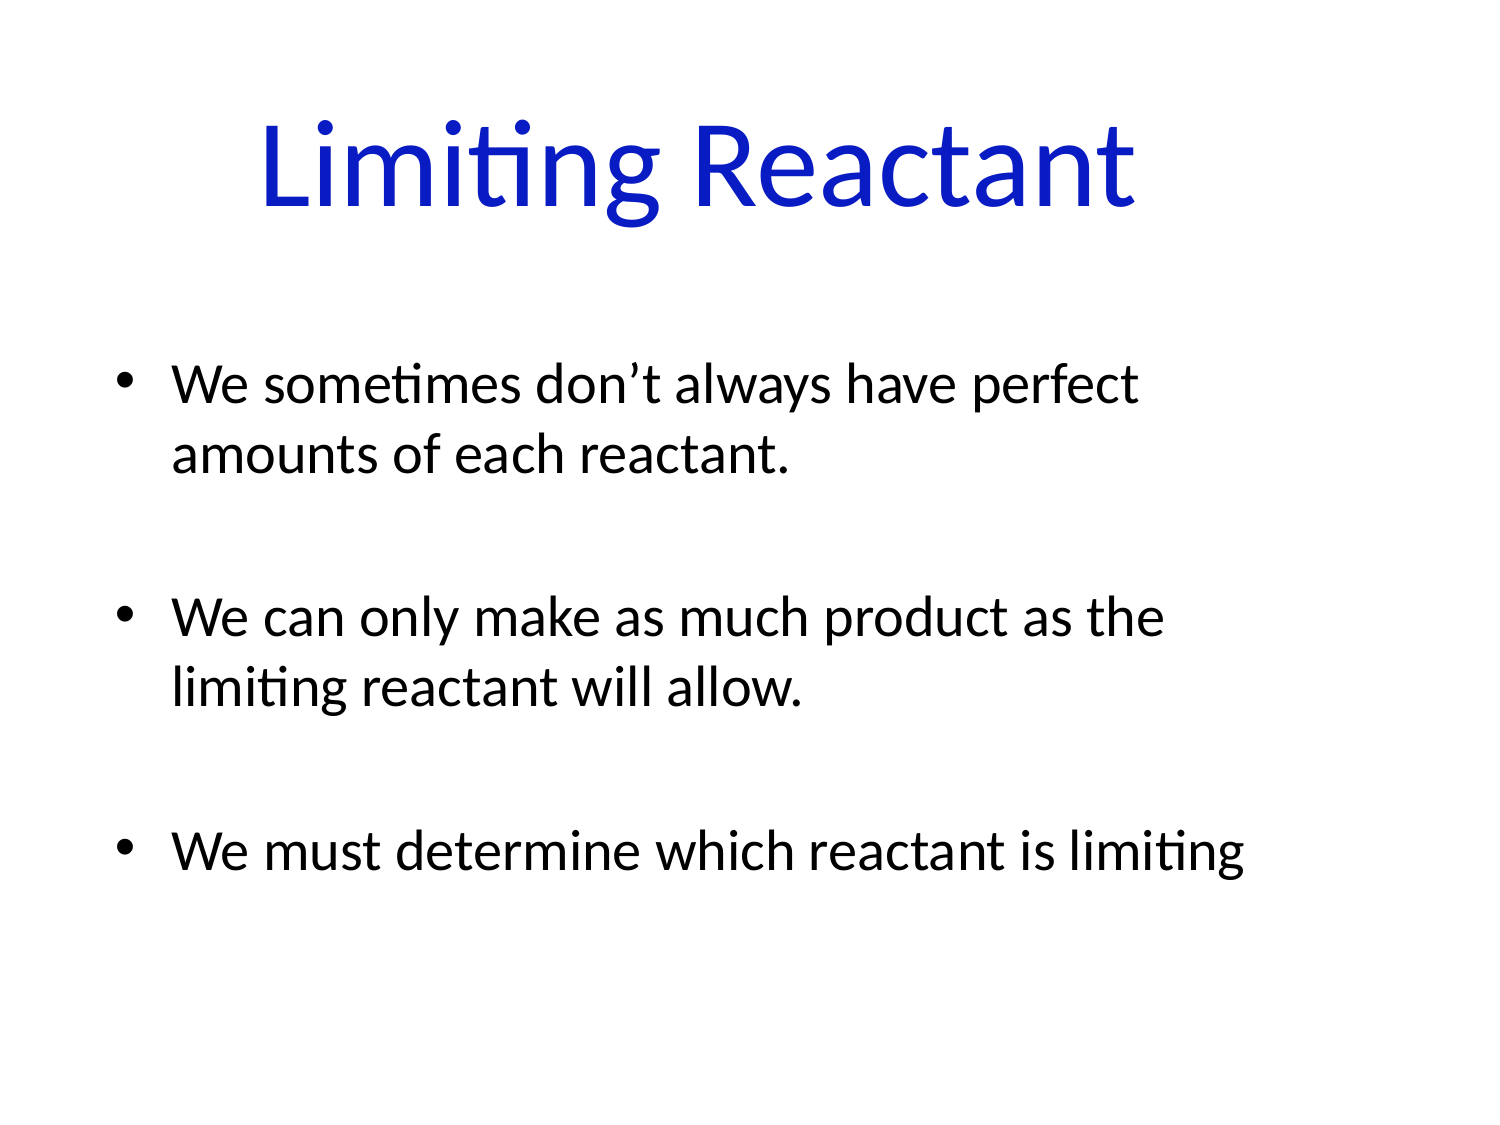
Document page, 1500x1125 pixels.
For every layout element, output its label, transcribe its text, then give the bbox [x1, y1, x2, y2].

list We sometimes don’t always have perfect amounts of each reactant. We can only make as much product as the limiting reactant will allow. We must determine which reactant is limiting [99, 337, 1361, 1021]
title Limiting Reactant [37, 62, 1388, 250]
